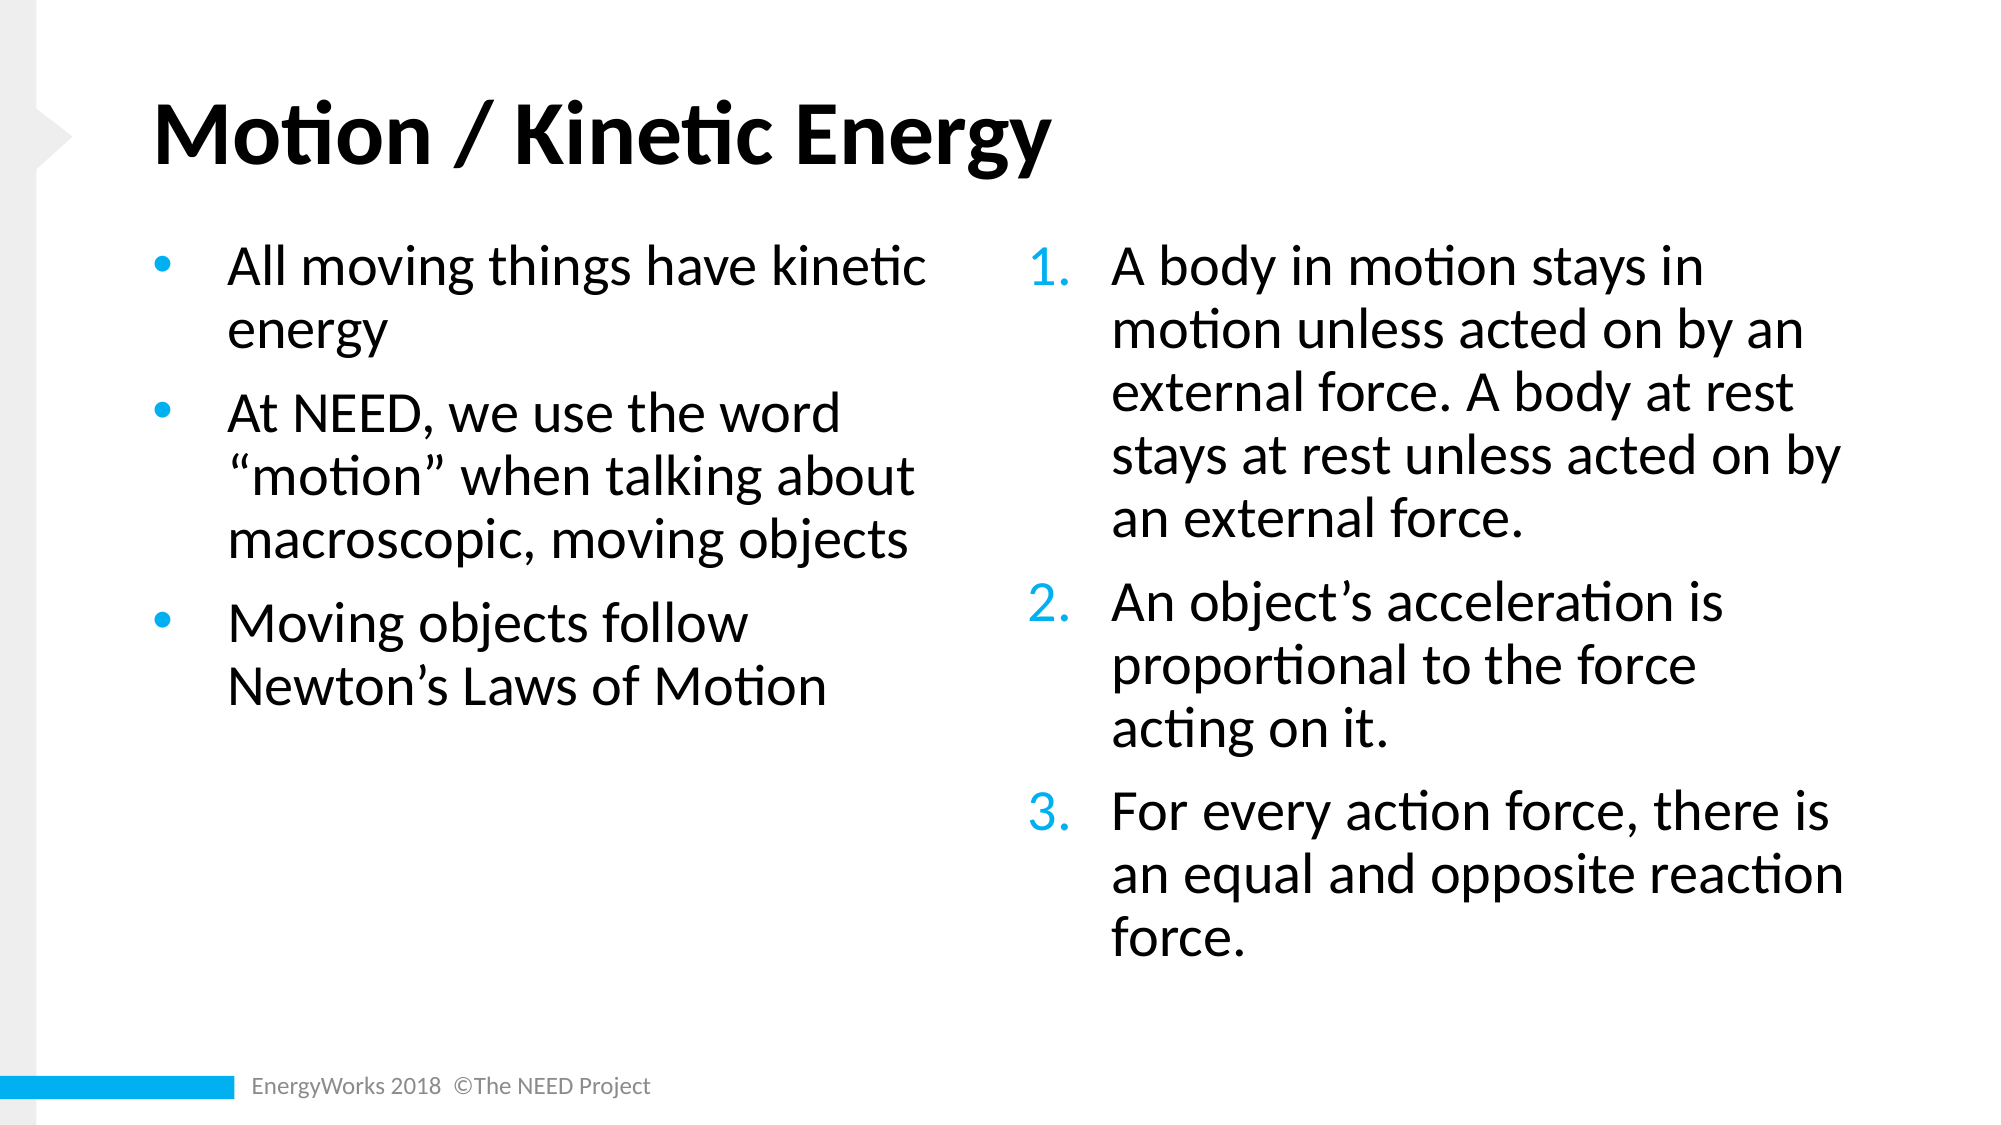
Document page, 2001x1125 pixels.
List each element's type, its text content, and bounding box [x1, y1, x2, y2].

title Motion / Kinetic Energy [137, 59, 1863, 210]
list A body in motion stays in motion unless acted on by an external force. A body at rest stays at rest unless acted on by an external force. An object’s acceleration is proportional to the force acting on it. For every action force, there is an equal and opposite reaction force. [1012, 227, 1863, 1043]
footer EnergyWorks 2018 ©The NEED Project [236, 1054, 968, 1115]
list All moving things have kinetic energy At NEED, we use the word “motion” when talking about macroscopic, moving objects Moving objects follow Newton’s Laws of Motion [137, 227, 988, 1043]
